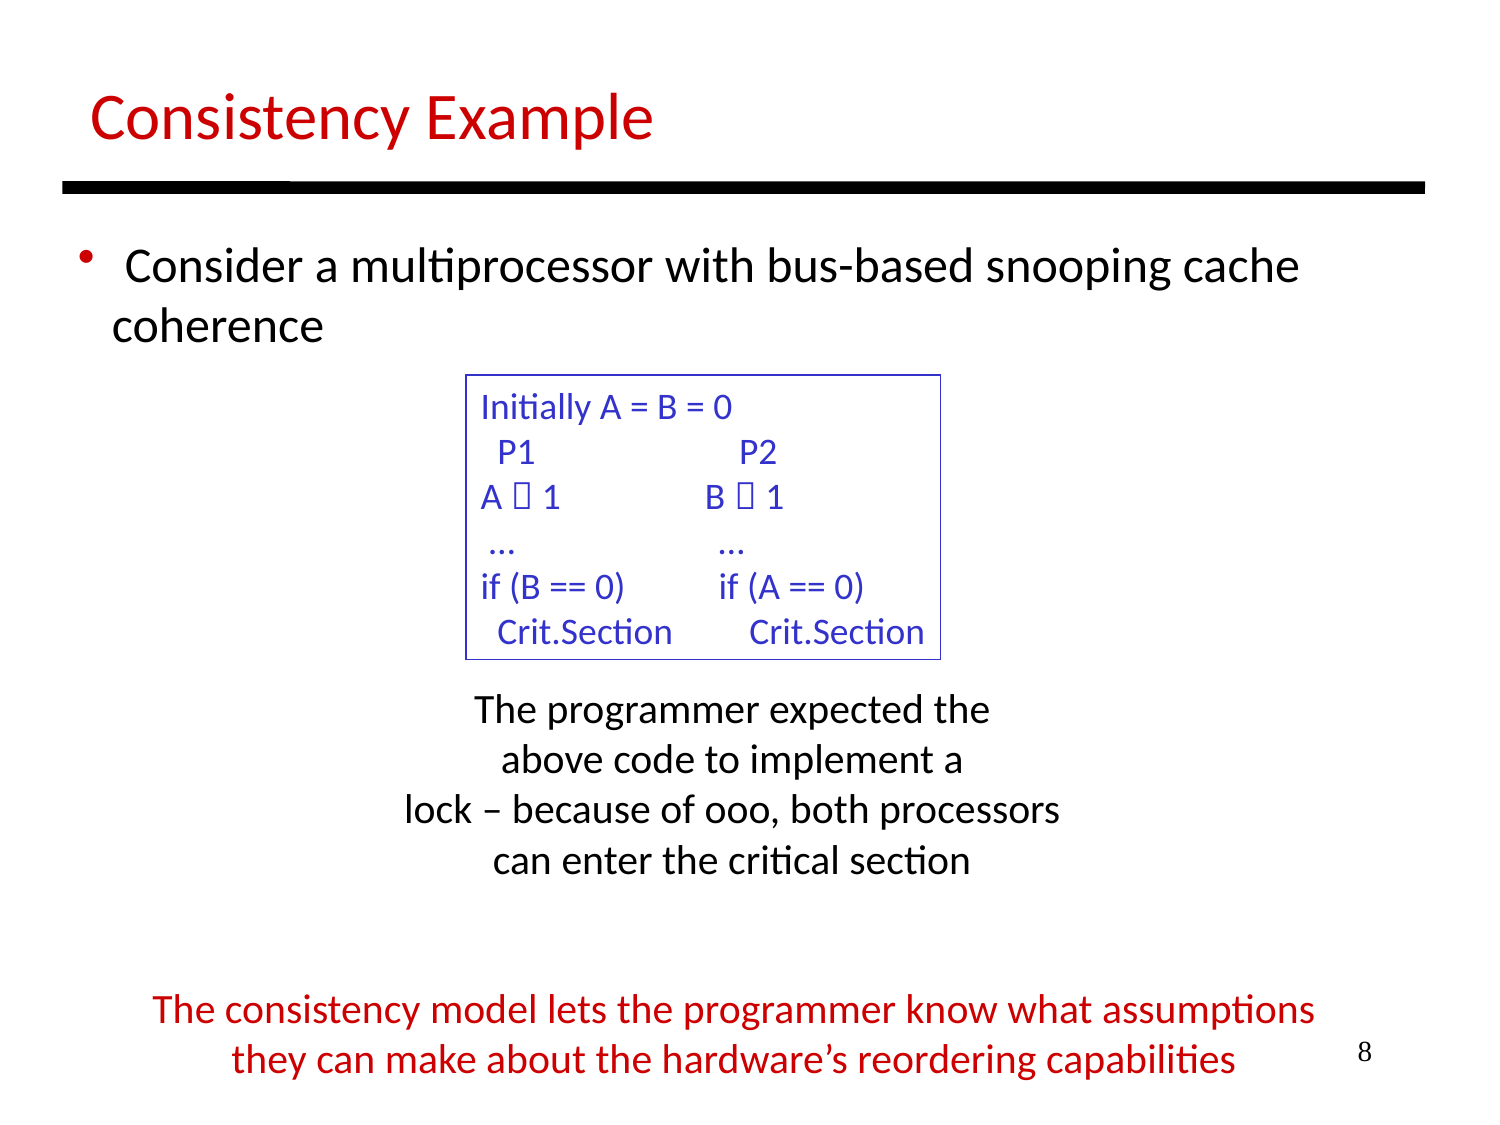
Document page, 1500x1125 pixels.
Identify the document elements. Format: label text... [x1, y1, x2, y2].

text_box The consistency model lets the programmer know what assumptions they can make about the hardware’s reordering capabilities [137, 974, 1331, 1090]
text_box Consider a multiprocessor with bus-based snooping cache coherence [63, 224, 1316, 360]
text_box Initially A = B = 0 P1 P2 A  1 B  1 … … if (B == 0) if (A == 0) Crit.Section Crit.Section [465, 374, 941, 660]
text_box Consistency Example [75, 65, 671, 160]
text_box The programmer expected the above code to implement a lock – because of ooo, both processors can enter the critical section [389, 674, 1076, 890]
slide_number 8 [1074, 1025, 1388, 1100]
